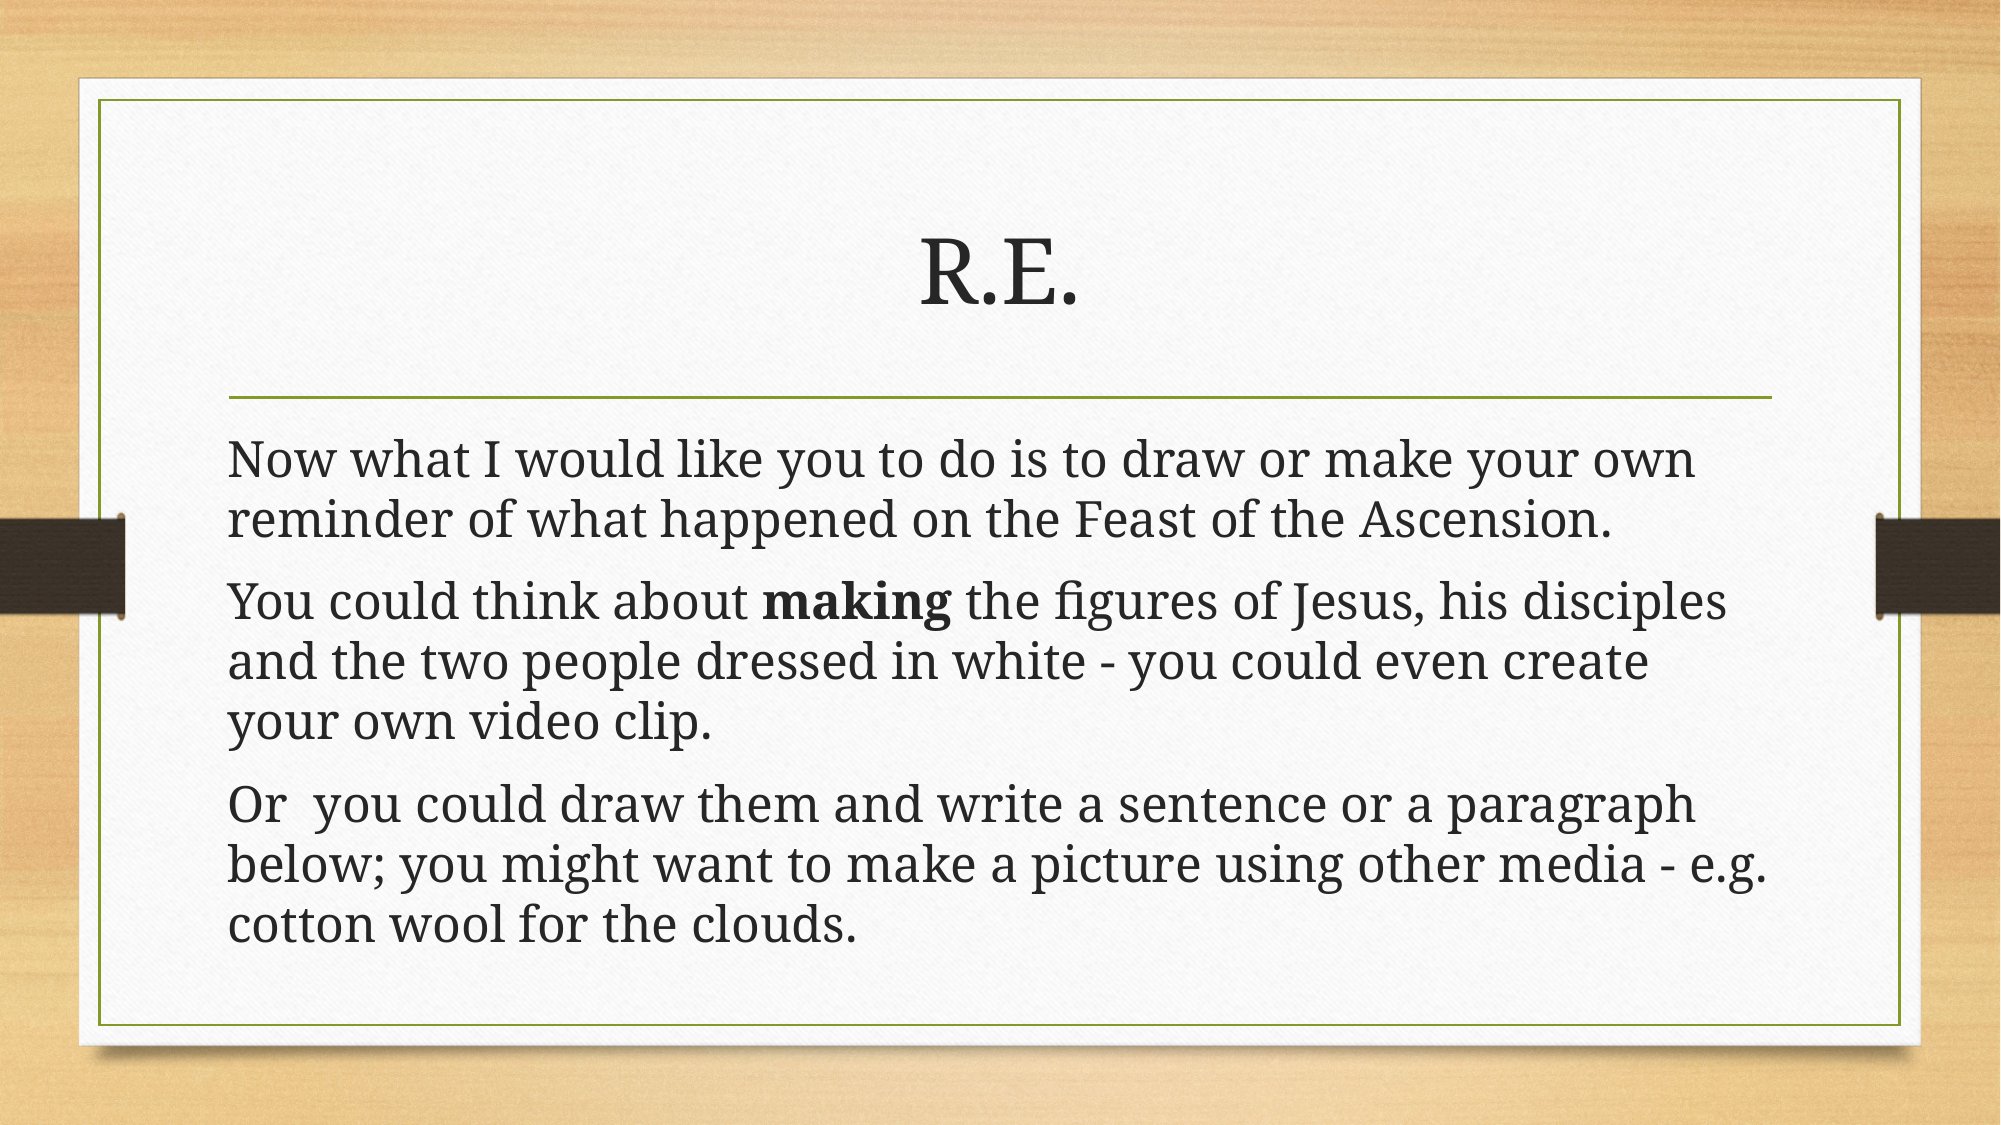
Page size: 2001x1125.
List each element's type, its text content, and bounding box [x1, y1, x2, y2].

title R.E. [212, 161, 1788, 375]
list Now what I would like you to do is to draw or make your own reminder of what happened on the Feast of the Ascension. You could think about making the figures of Jesus, his disciples and the two people dressed in white - you could even create your own video clip. Or you could draw them and write a sentence or a paragraph below; you might want to make a picture using other media - e.g. cotton wool for the clouds. [212, 419, 1788, 964]
picture [0, 0, 2001, 1125]
